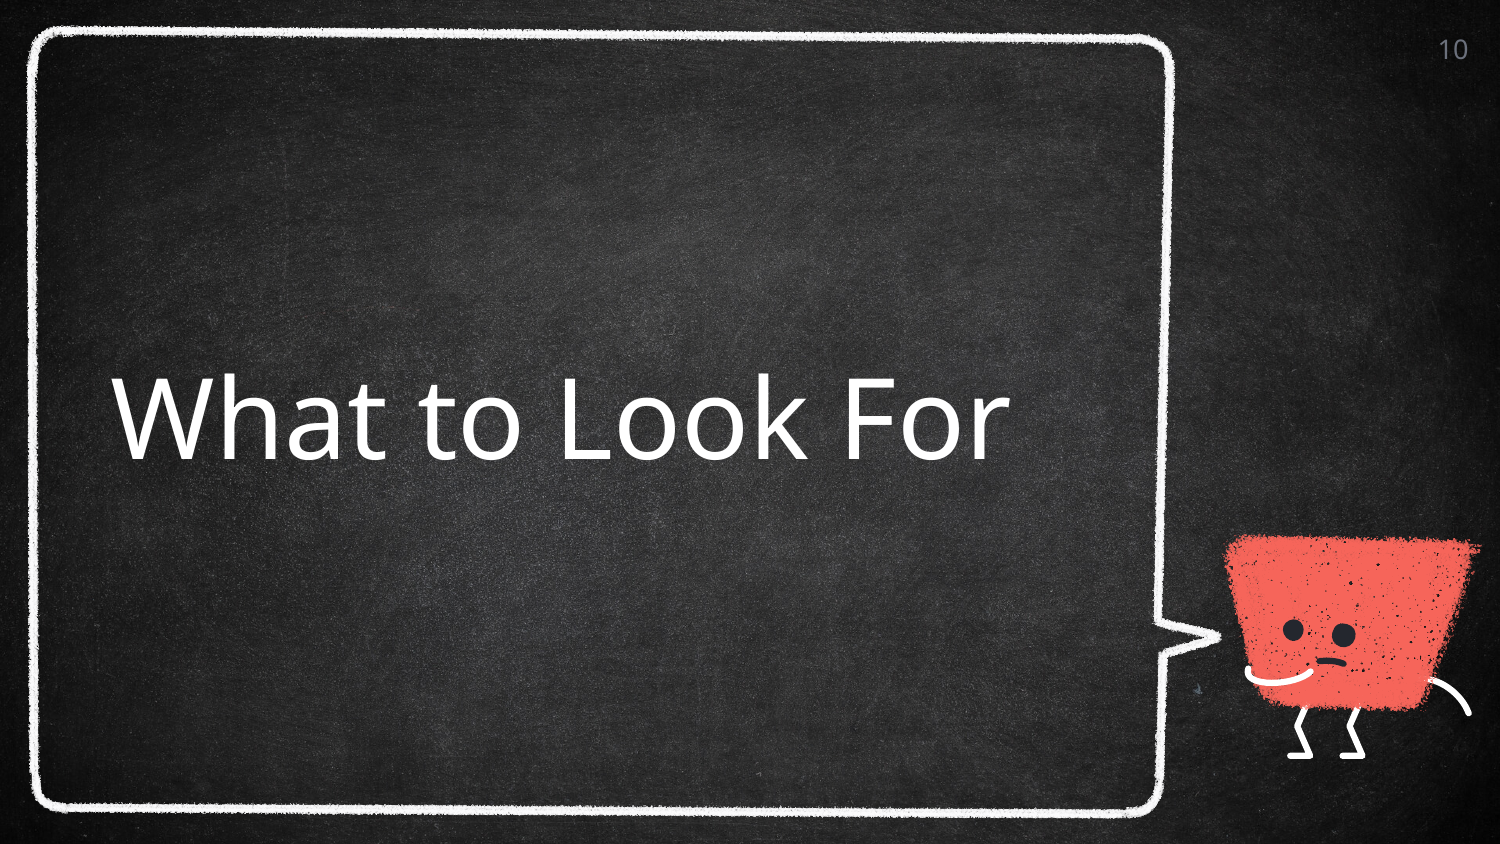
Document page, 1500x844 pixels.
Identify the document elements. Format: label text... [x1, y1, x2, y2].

title What to Look For [55, 361, 1068, 427]
picture [0, 0, 1500, 844]
slide_number 10 [1378, 32, 1469, 98]
